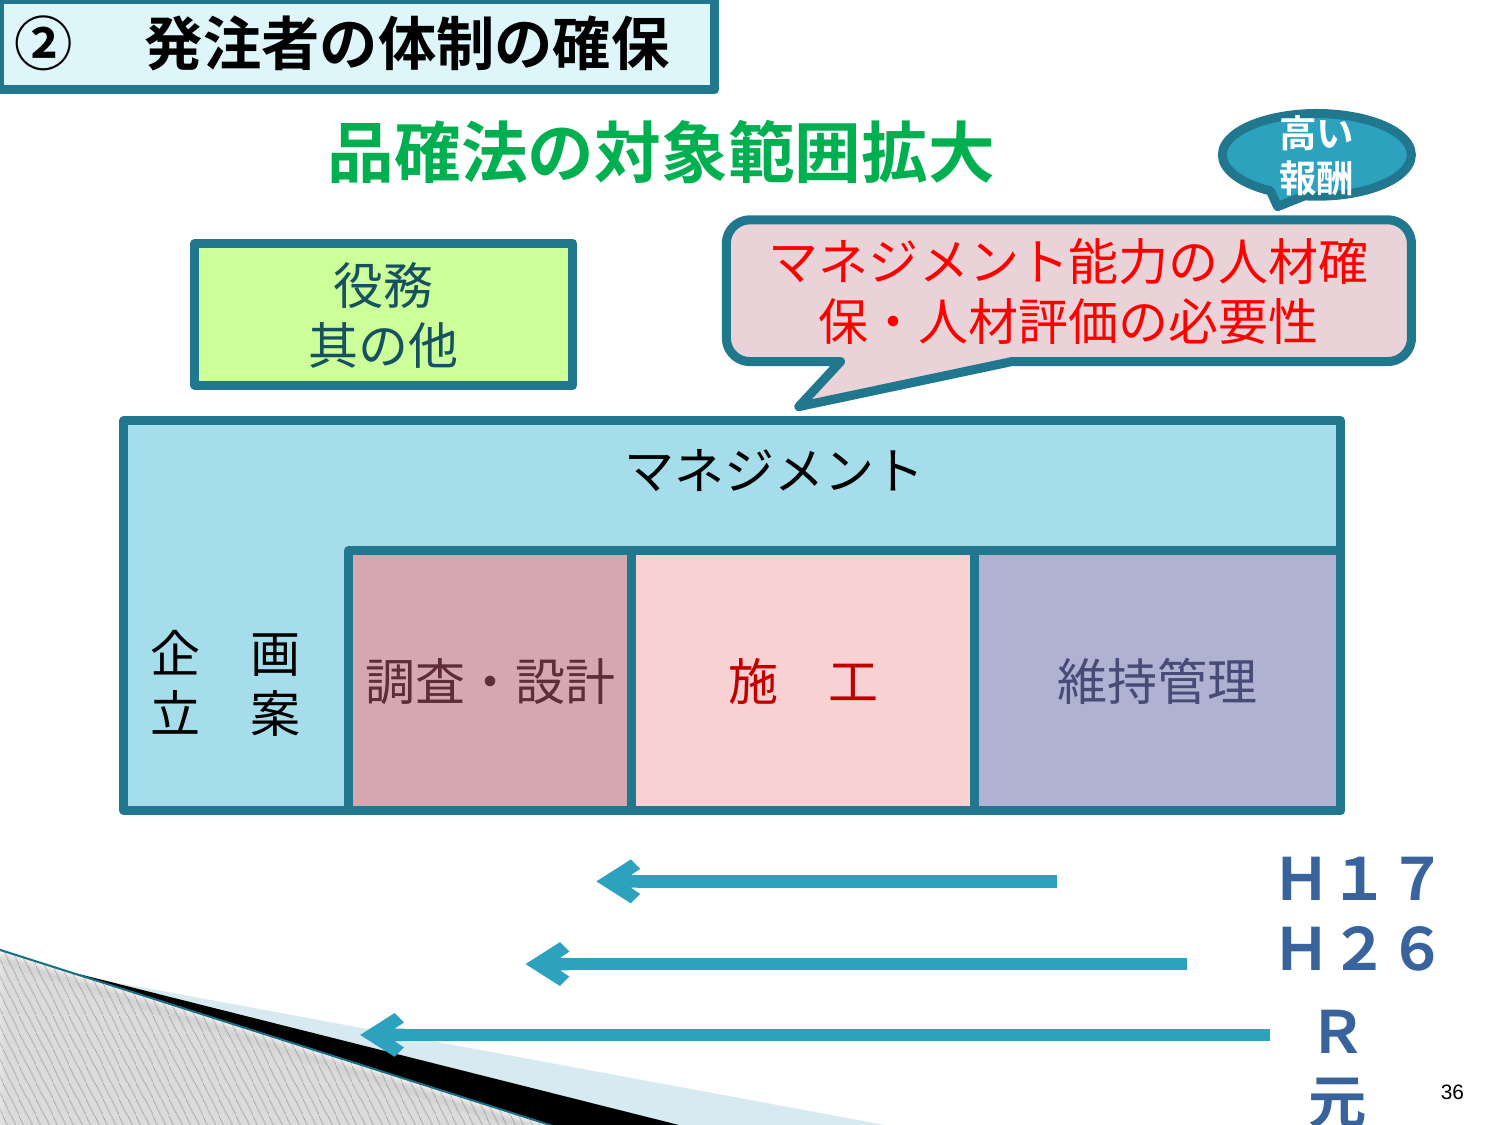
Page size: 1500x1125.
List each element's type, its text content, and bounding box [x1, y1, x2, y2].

text_box マネジメント能力の人材確保・人材評価の必要性 [721, 215, 1416, 412]
text_box 企 画 立 案 [135, 614, 318, 750]
text_box 高い報酬 [1217, 108, 1416, 211]
text_box Ｒ元 [1293, 987, 1435, 1125]
text_box Ｈ２６ [1257, 905, 1463, 990]
text_box マネジメント [609, 432, 940, 508]
text_box 役務 其の他 [190, 239, 577, 390]
text_box [119, 416, 1345, 815]
text_box Ｈ１７ [1257, 834, 1463, 905]
text_box 品確法の対象範囲拡大 [312, 101, 1258, 201]
text_box 維持管理 [970, 546, 1345, 815]
text_box 施 工 [627, 546, 972, 815]
slide_number 36 [1435, 1051, 1479, 1112]
text_box ② 発注者の体制の確保 [0, 0, 719, 94]
text_box 調査・設計 [344, 546, 629, 815]
